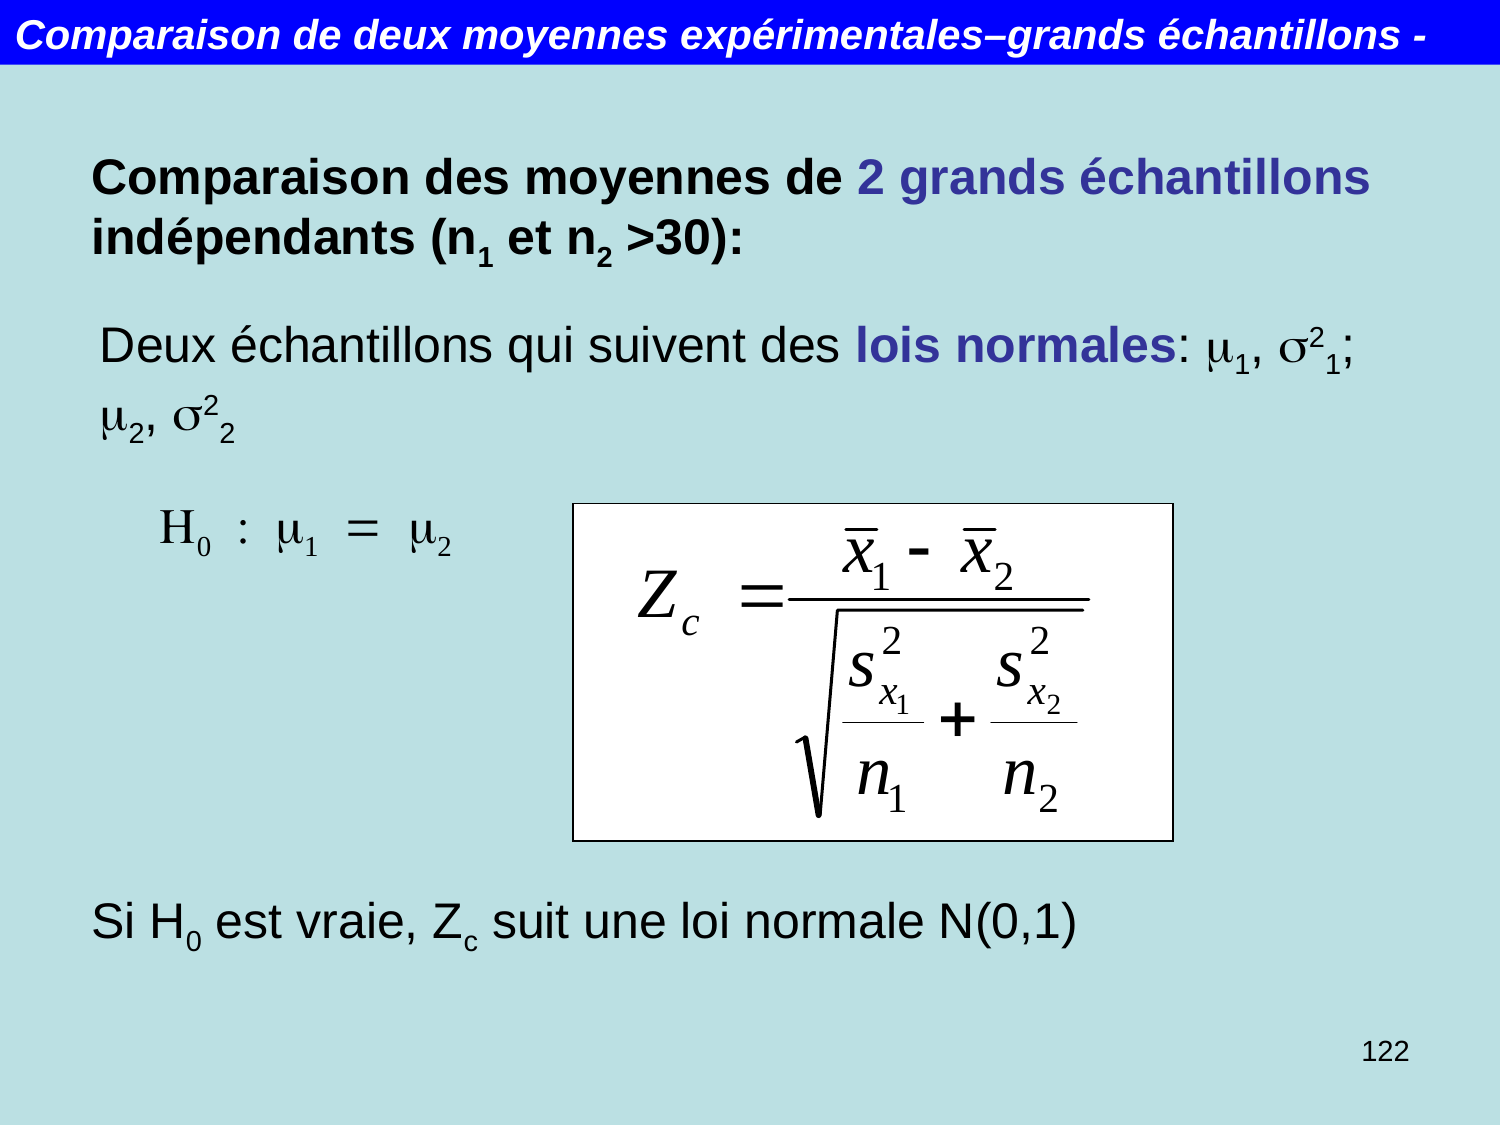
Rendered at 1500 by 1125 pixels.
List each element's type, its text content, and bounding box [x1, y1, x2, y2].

text_box Comparaison des moyennes de 2 grands échantillons indépendants (n1 et n2 >30): [76, 137, 1412, 281]
text_box Si H0 est vraie, Zc suit une loi normale N(0,1) [76, 881, 1403, 965]
text_box [572, 503, 1173, 841]
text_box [626, 505, 1105, 830]
slide_number 122 [1074, 1024, 1425, 1103]
text_box Comparaison de deux moyennes expérimentales–grands échantillons - [0, 0, 1500, 65]
text_box H0 : m1 = m2 [145, 486, 467, 570]
text_box Deux échantillons qui suivent des lois normales: m1, s21; m2, s22 [85, 304, 1424, 457]
